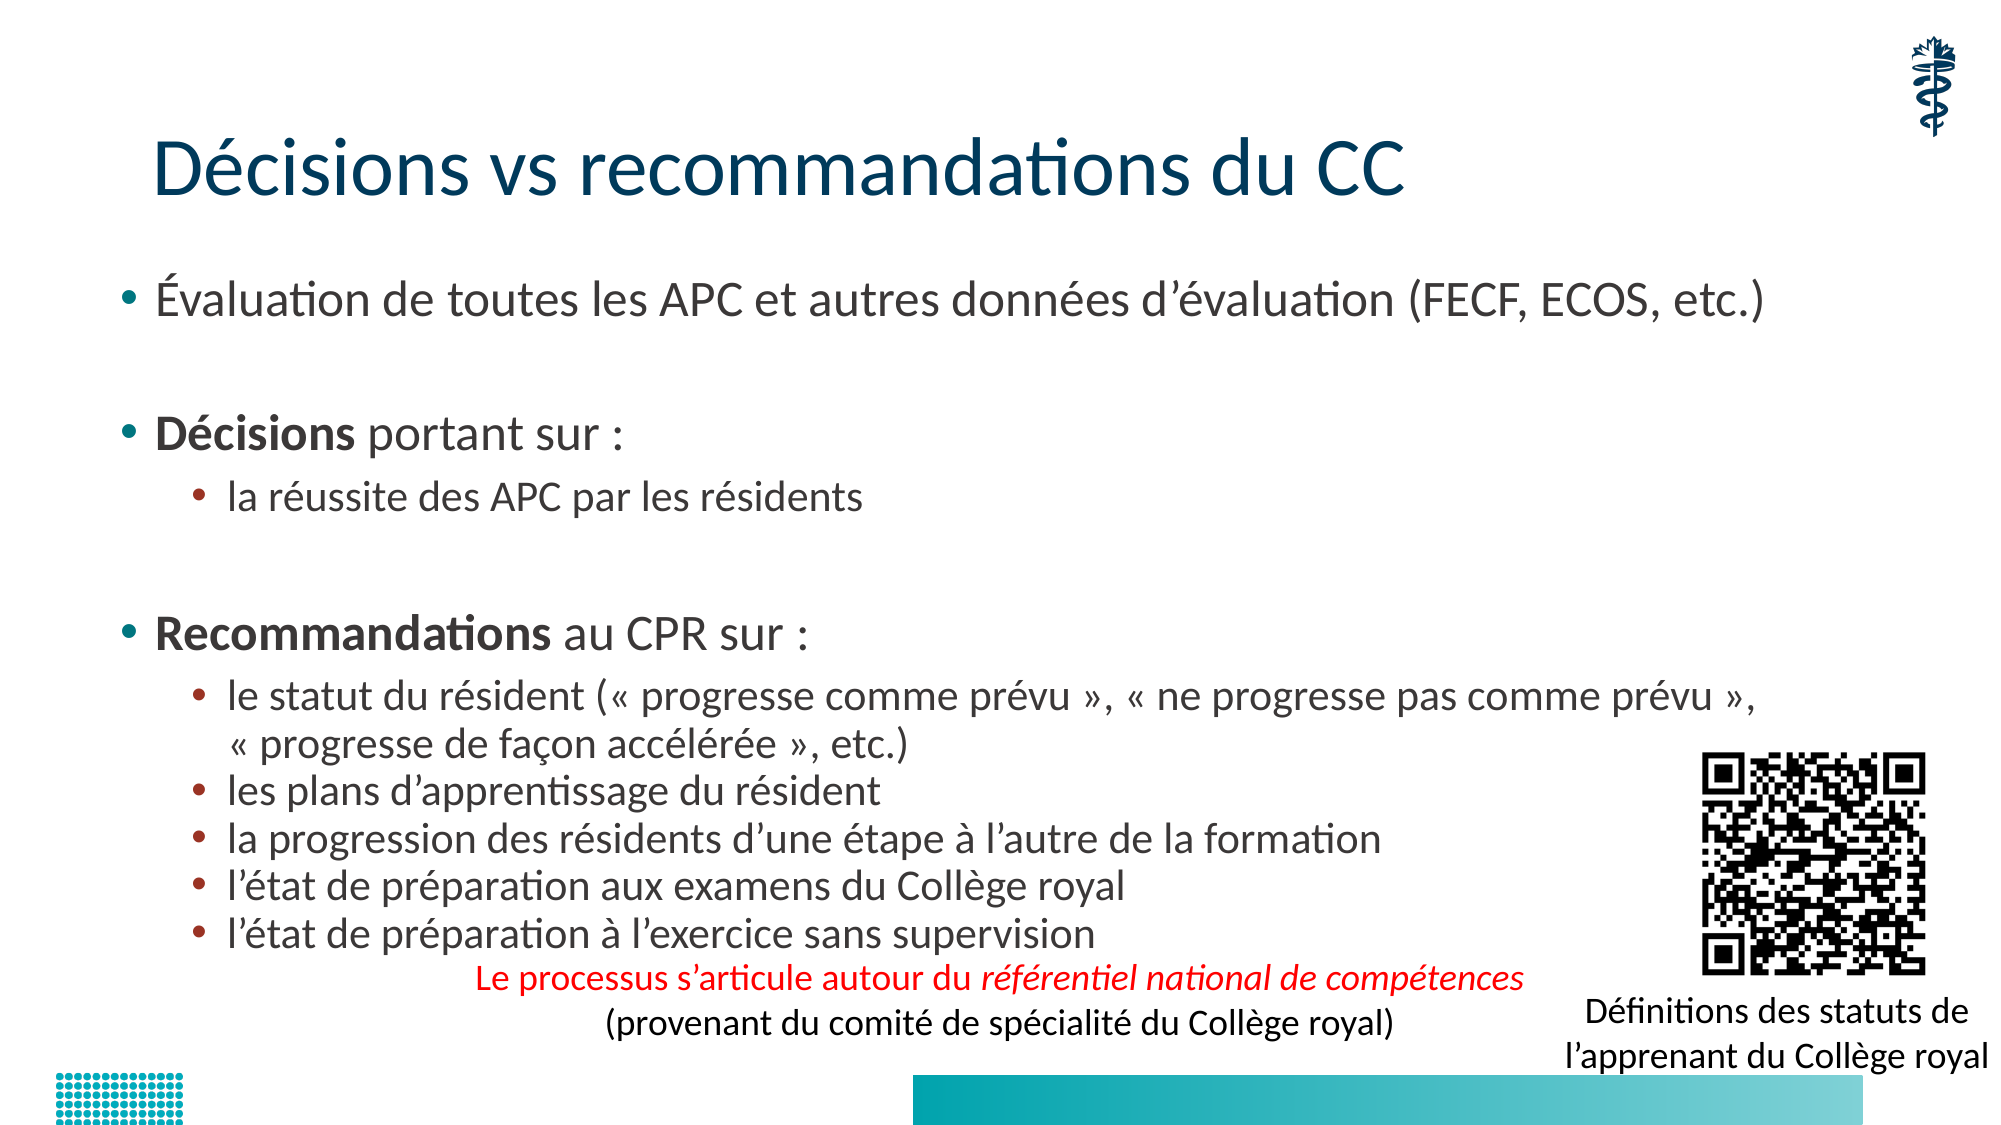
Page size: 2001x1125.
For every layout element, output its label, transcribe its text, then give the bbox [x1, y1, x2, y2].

text_box Définitions des statuts de l’apprenant du Collège royal [1536, 978, 2000, 1084]
picture [1899, 24, 1968, 149]
picture [1694, 744, 1935, 985]
text_box Le processus s’articule autour du référentiel national de compétences (provenant du comité de spécialité du Collège royal) [423, 945, 1577, 1051]
picture [52, 1071, 186, 1125]
title Décisions vs recommandations du CC [137, 59, 1815, 264]
list Évaluation de toutes les APC et autres données d’évaluation (FECF, ECOS, etc.) Décisions portant sur : la réussite des APC par les résidents Recommandations au CPR sur : le statut du résident (« progresse comme prévu », « ne progresse pas comme prévu », « progresse de façon accélérée », etc.) les plans d’apprentissage du résident la progression des résidents d’une étape à l’autre de la formation l’état de préparation aux examens du Collège royal l’état de préparation à l’exercice sans supervision [105, 264, 1881, 979]
